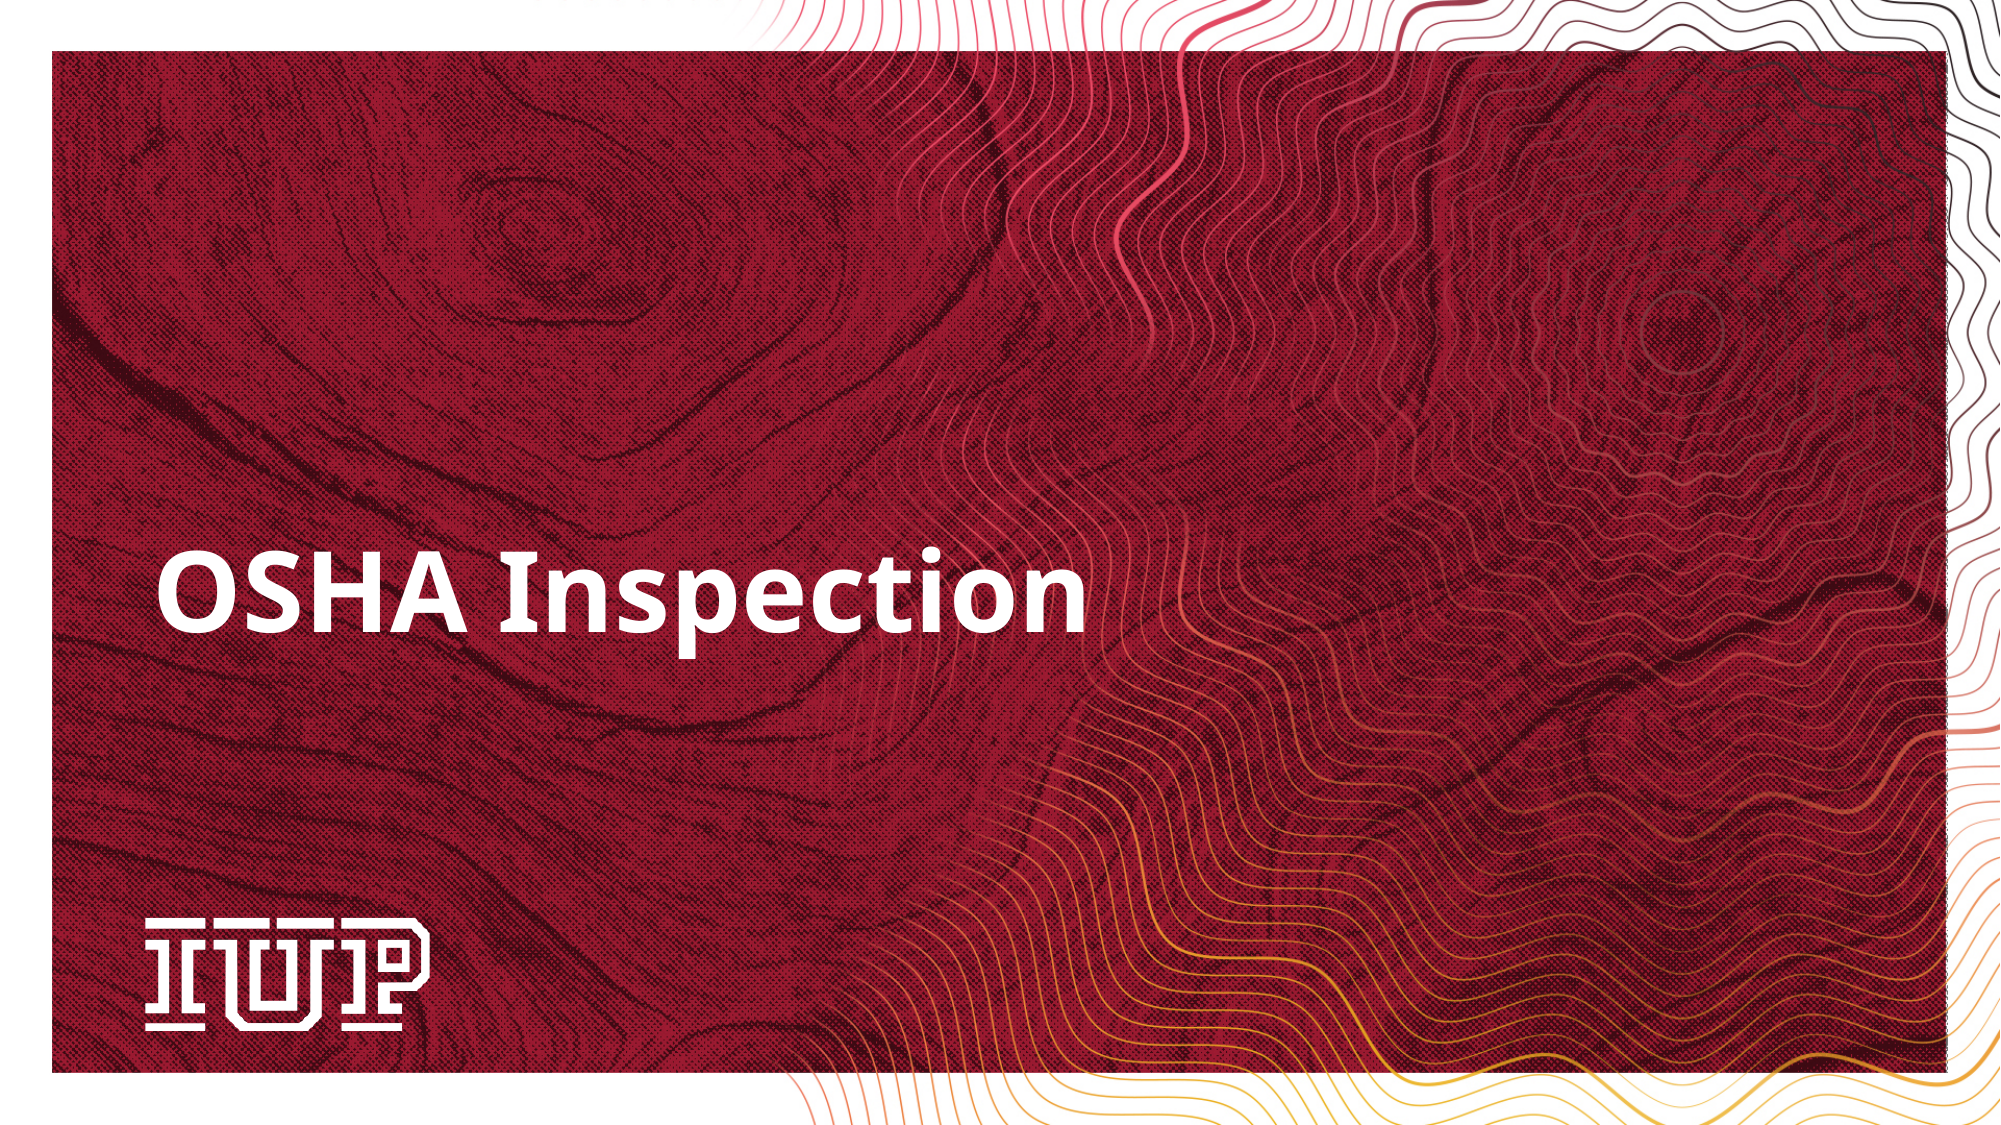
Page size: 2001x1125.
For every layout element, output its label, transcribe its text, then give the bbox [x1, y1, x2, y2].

picture [0, 0, 2000, 1125]
title OSHA Inspection [138, 273, 1863, 665]
